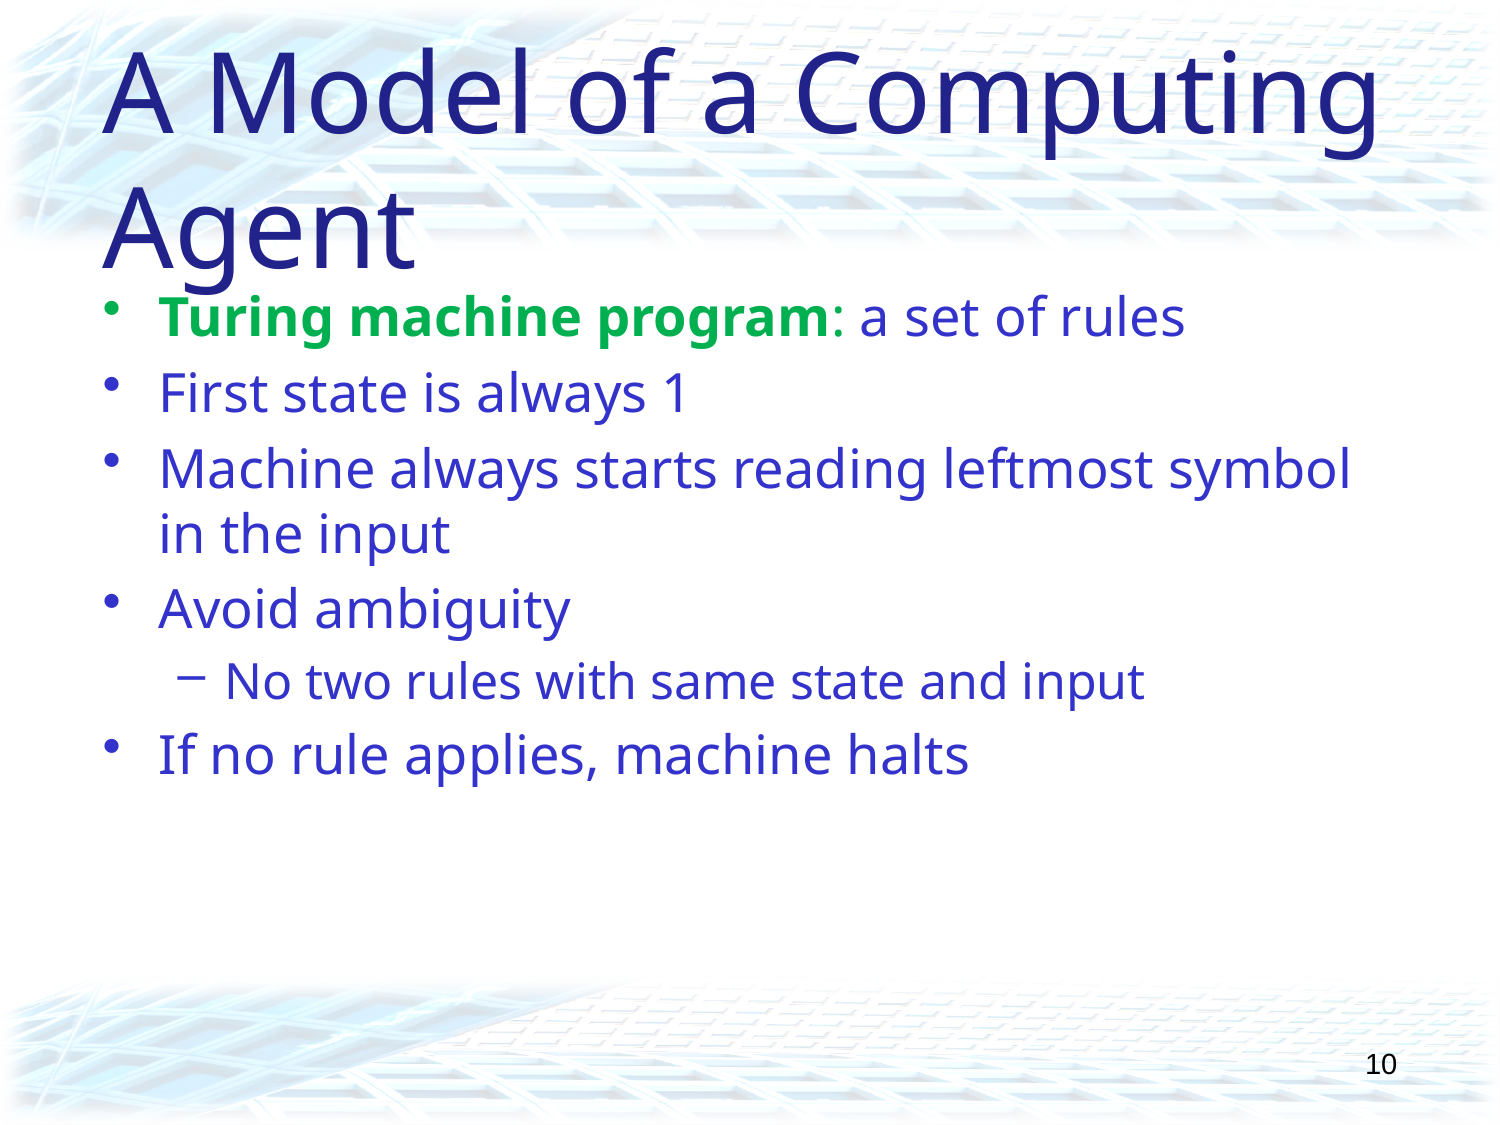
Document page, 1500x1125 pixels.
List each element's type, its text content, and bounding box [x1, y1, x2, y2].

title A Model of a Computing Agent [87, 62, 1413, 250]
slide_number 10 [1074, 1037, 1413, 1101]
list Turing machine program: a set of rules First state is always 1 Machine always starts reading leftmost symbol in the input Avoid ambiguity No two rules with same state and input If no rule applies, machine halts [87, 275, 1413, 1025]
